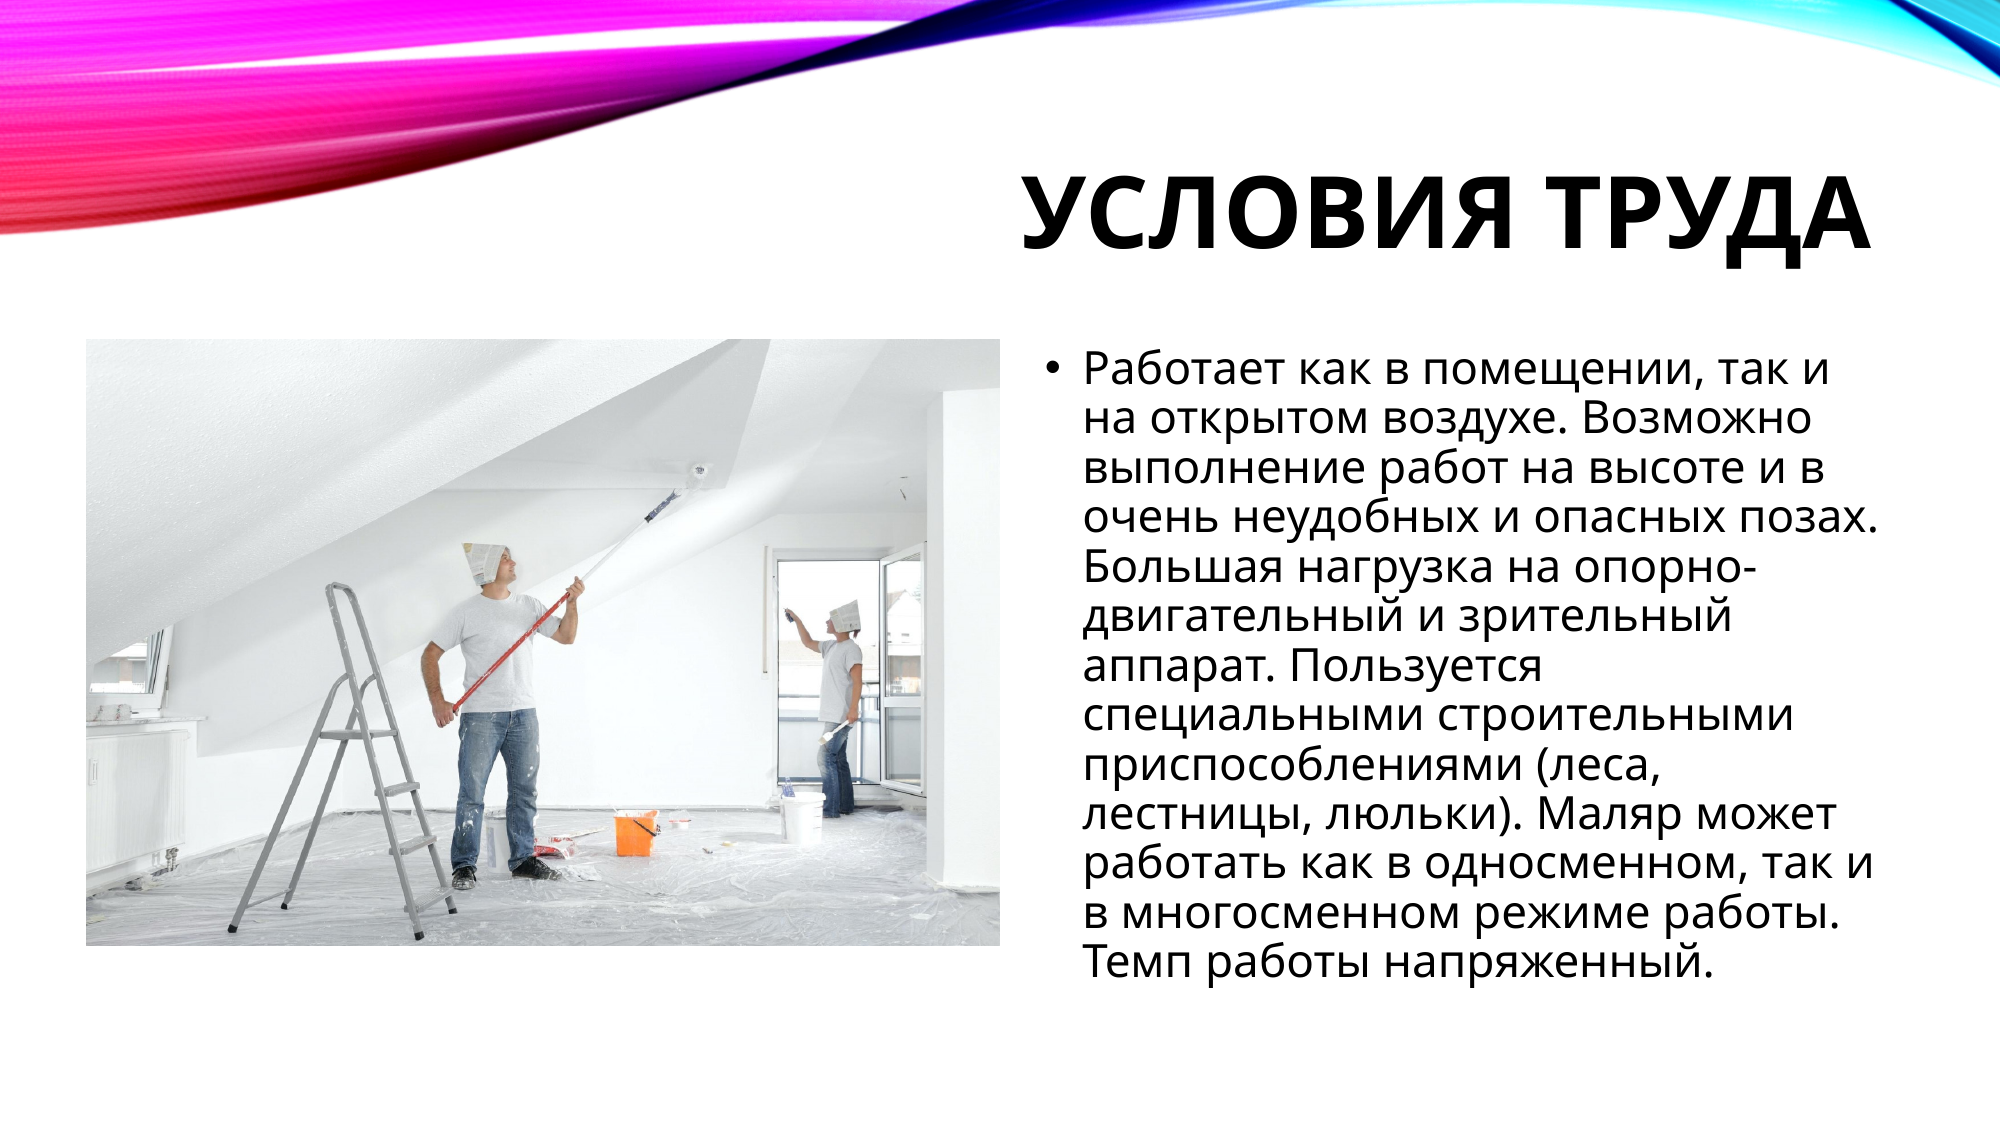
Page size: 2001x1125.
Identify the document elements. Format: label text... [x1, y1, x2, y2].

picture [1910, 0, 2000, 45]
picture [86, 339, 1001, 947]
title УСЛОВИЯ ТРУДА [474, 125, 1888, 338]
list Работает как в помещении, так и на открытом воздухе. Возможно выполнение работ на высоте и в очень неудобных и опасных позах. Большая нагрузка на опорно-двигательный и зрительный аппарат. Пользуется специальными строительными приспособлениями (леса, лестницы, люльки). Маляр может работать как в односменном, так и в многосменном режиме работы. Темп работы напряженный. [1029, 337, 1905, 998]
picture [1890, 0, 2000, 75]
picture [0, 0, 2000, 237]
